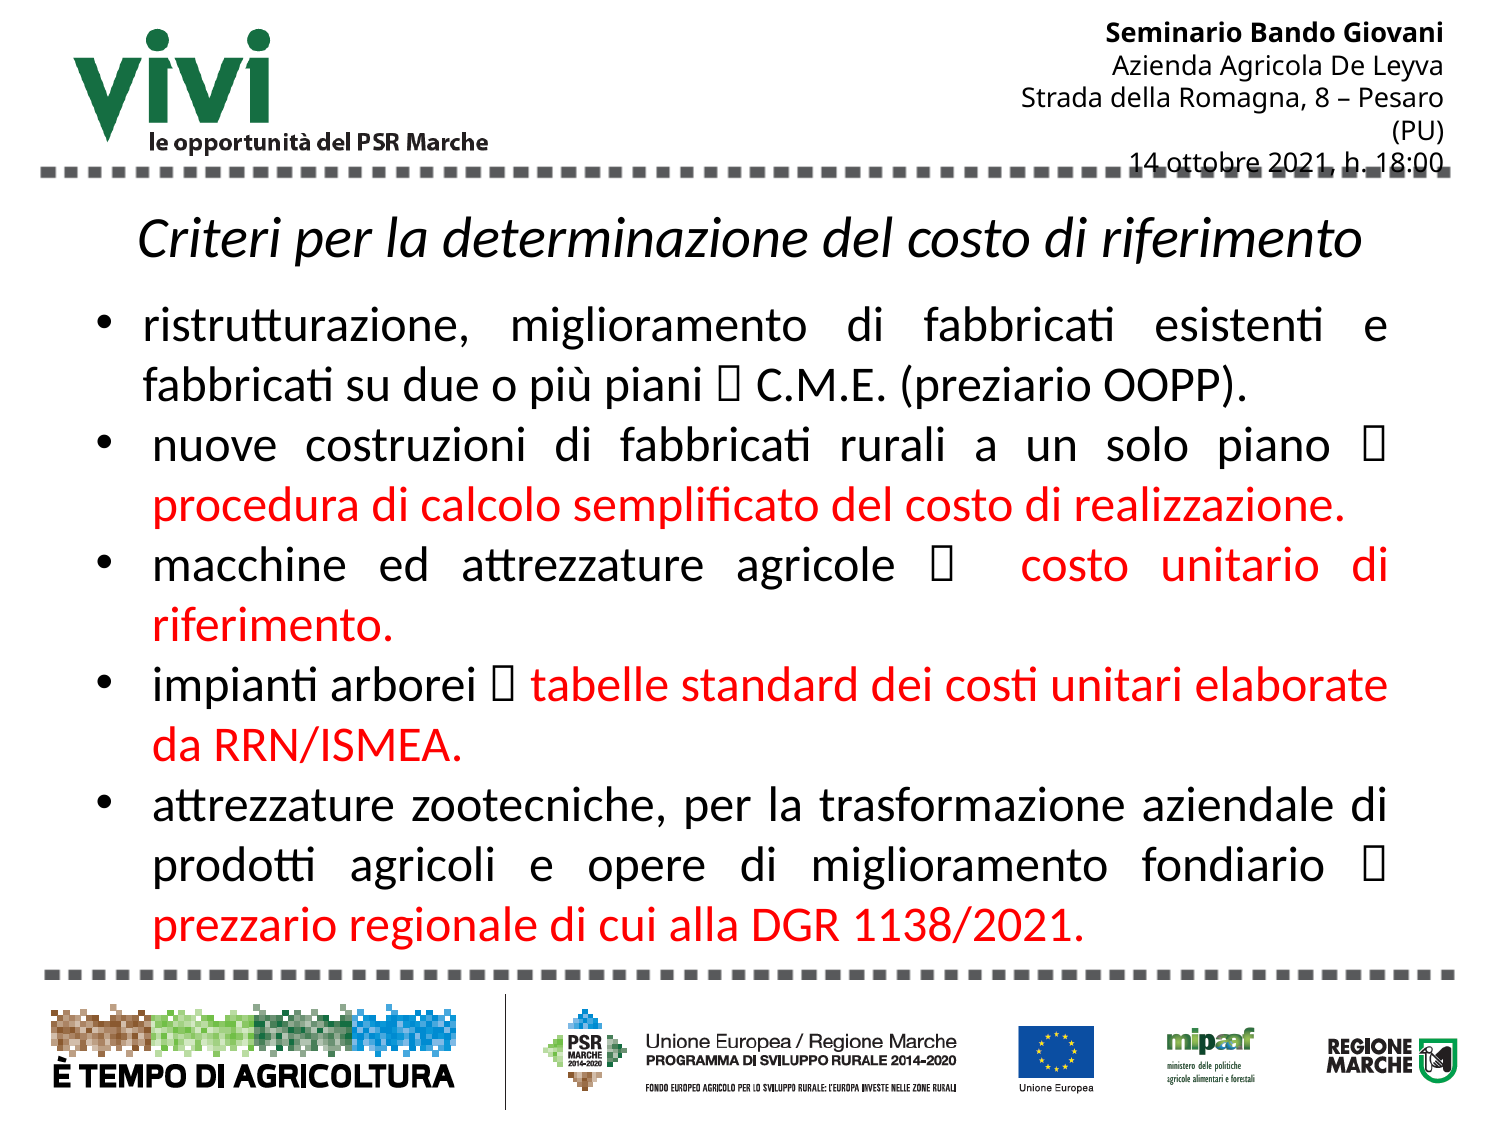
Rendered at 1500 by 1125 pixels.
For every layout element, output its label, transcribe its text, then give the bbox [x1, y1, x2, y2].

text_box ristrutturazione, miglioramento di fabbricati esistenti e fabbricati su due o più piani  C.M.E. (preziario OOPP). nuove costruzioni di fabbricati rurali a un solo piano  procedura di calcolo semplificato del costo di realizzazione. macchine ed attrezzature agricole  costo unitario di riferimento. impianti arborei  tabelle standard dei costi unitari elaborate da RRN/ISMEA. attrezzature zootecniche, per la trasformazione aziendale di prodotti agricoli e opere di miglioramento fondiario  prezzario regionale di cui alla DGR 1138/2021. [80, 284, 1404, 949]
picture [4, 951, 1490, 1114]
text_box Criteri per la determinazione del costo di riferimento [112, 219, 1404, 277]
text_box [53, 278, 1459, 409]
picture [0, 14, 1486, 211]
text_box Seminario Bando Giovani Azienda Agricola De Leyva Strada della Romagna, 8 – Pesaro (PU) 14 ottobre 2021, h. 18:00 [953, 8, 1459, 147]
